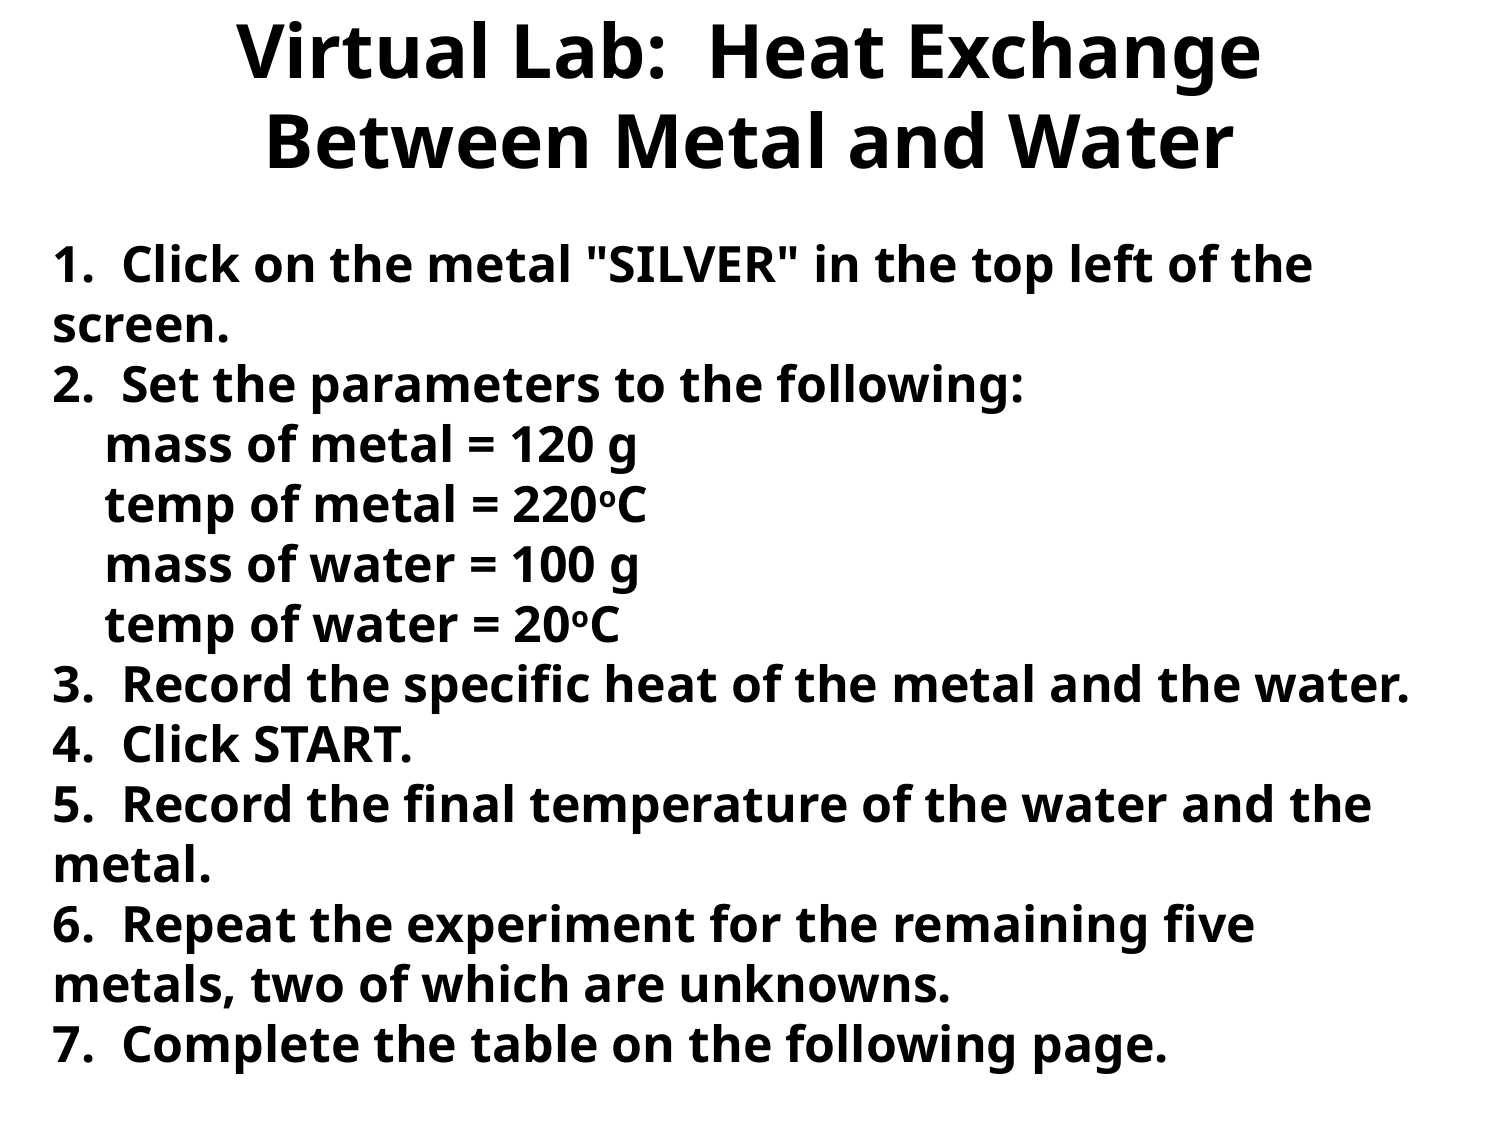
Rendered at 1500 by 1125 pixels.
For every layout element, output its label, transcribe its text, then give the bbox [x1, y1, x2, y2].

list 1. Click on the metal "SILVER" in the top left of the screen. 2. Set the parameters to the following: mass of metal = 120 g temp of metal = 220oC mass of water = 100 g temp of water = 20oC 3. Record the specific heat of the metal and the water. 4. Click START. 5. Record the final temperature of the water and the metal. 6. Repeat the experiment for the remaining five metals, two of which are unknowns. 7. Complete the table on the following page. [37, 224, 1463, 1001]
title Virtual Lab: Heat Exchange Between Metal and Water [112, 0, 1388, 188]
